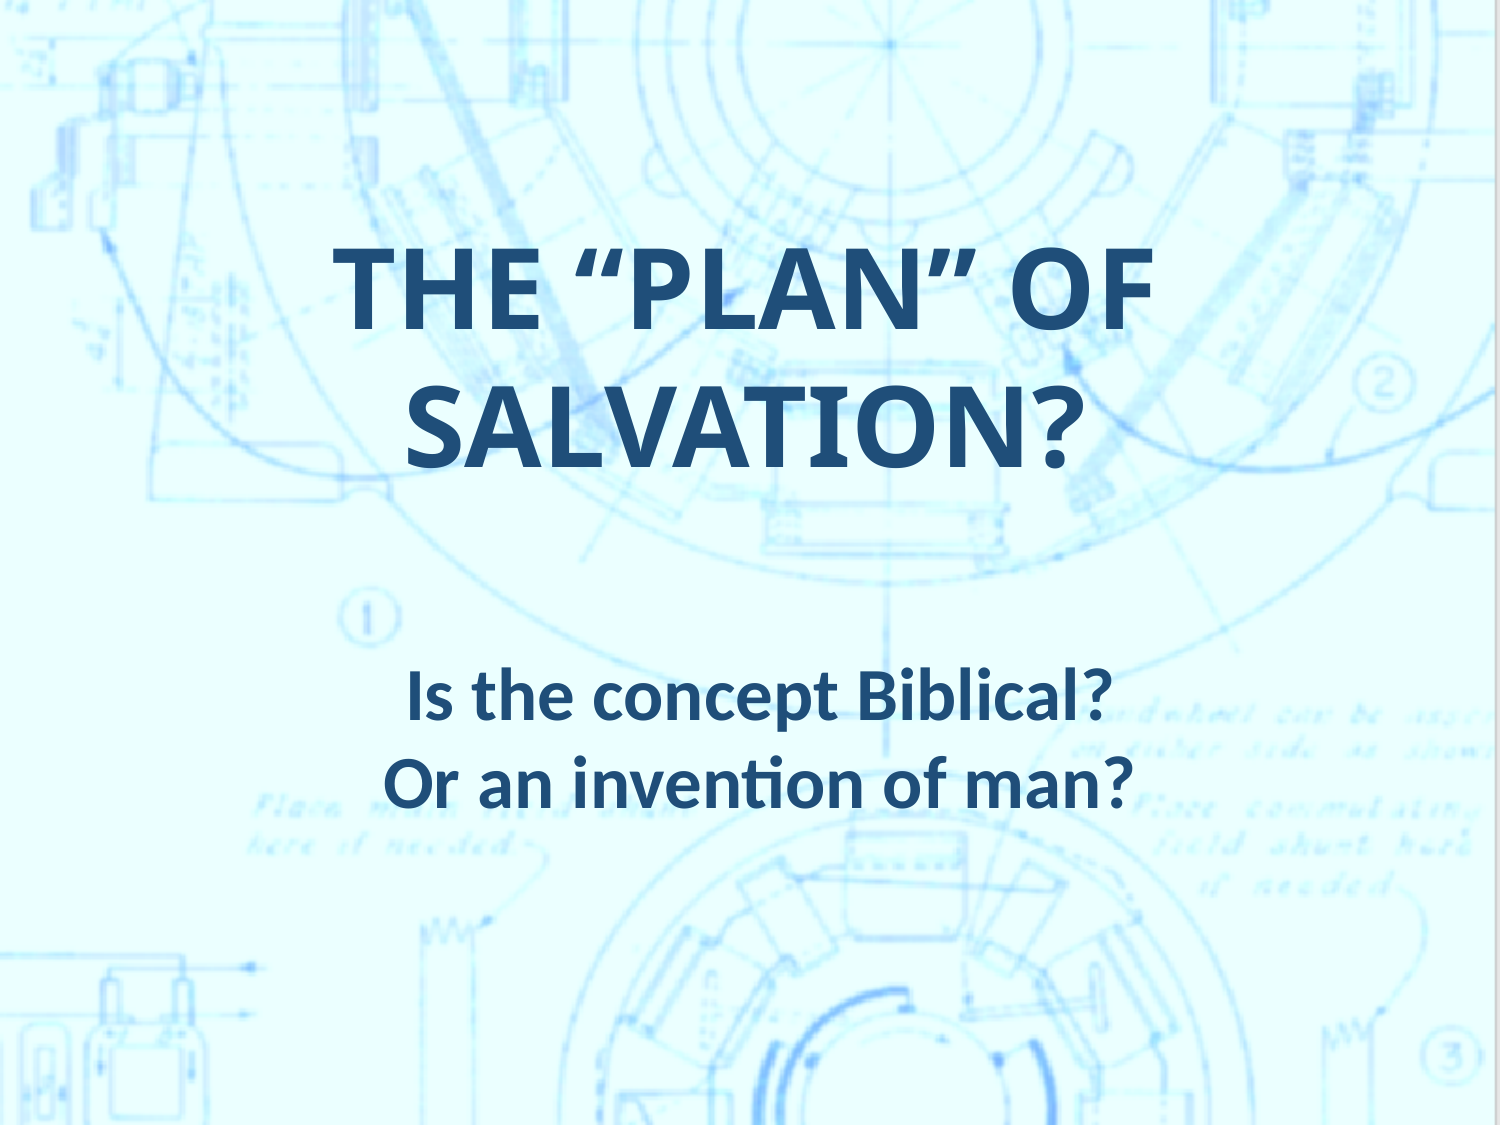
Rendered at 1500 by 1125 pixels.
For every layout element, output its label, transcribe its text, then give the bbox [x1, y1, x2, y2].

title The “Plan” of Salvation? [95, 188, 1395, 503]
picture [0, 0, 1500, 1125]
subtitle Is the concept Biblical? Or an invention of man? [197, 658, 1323, 863]
